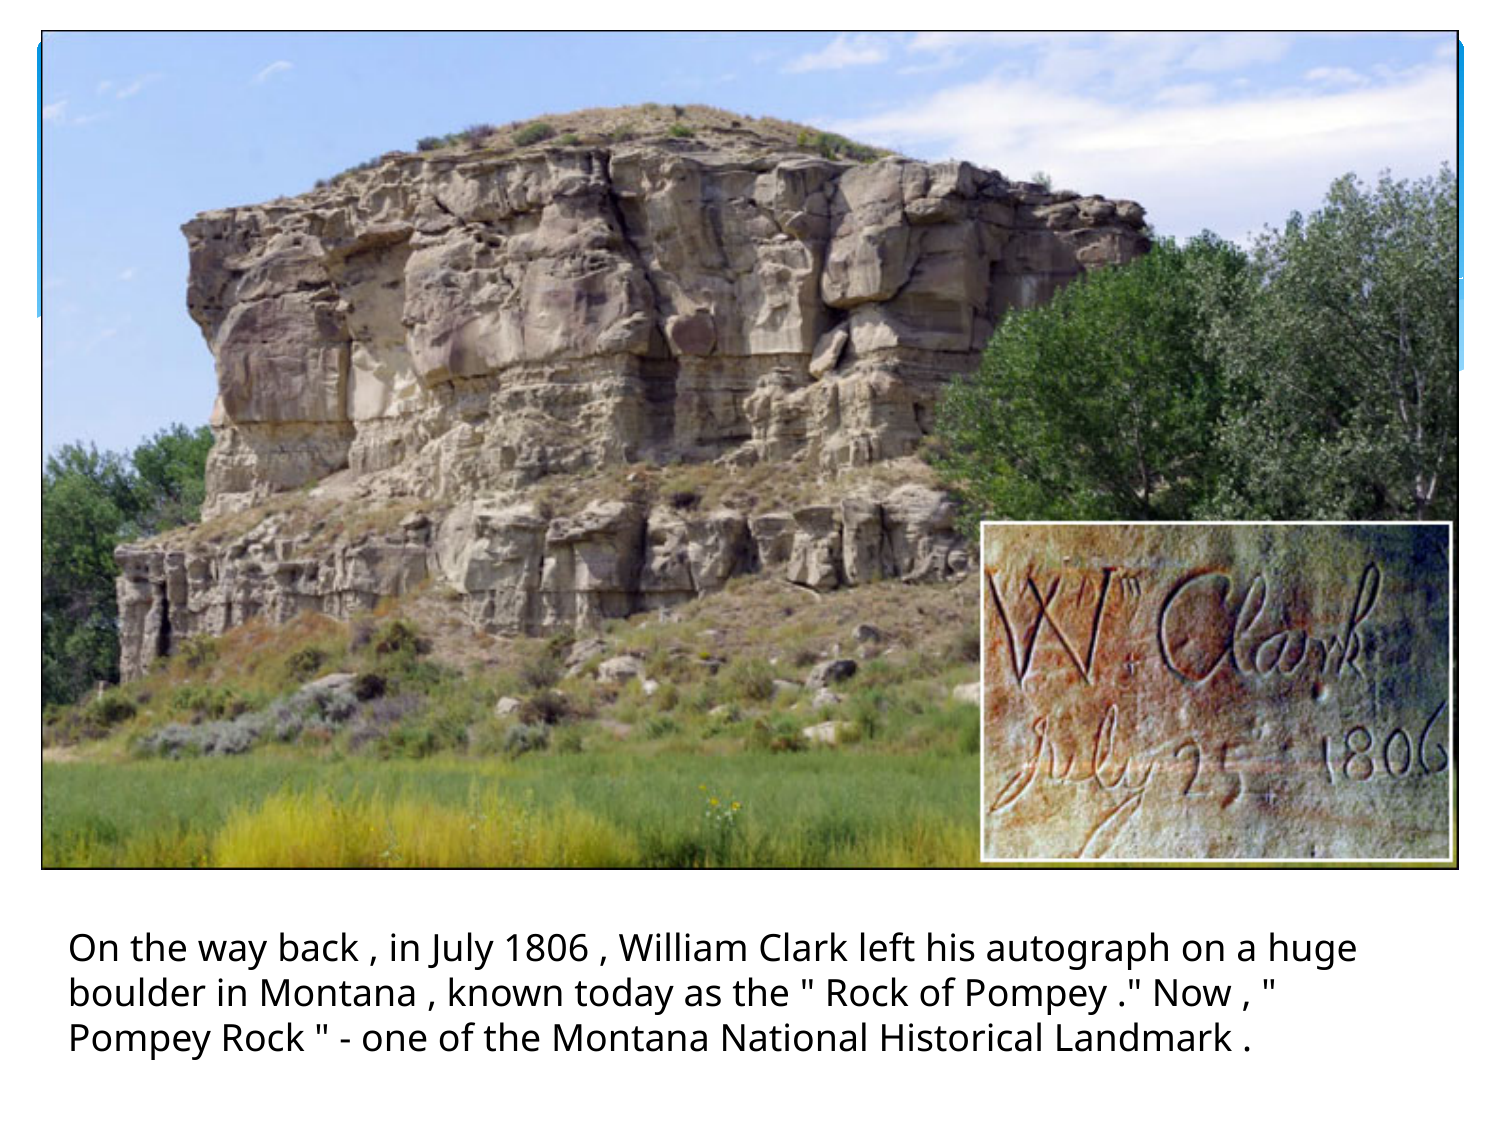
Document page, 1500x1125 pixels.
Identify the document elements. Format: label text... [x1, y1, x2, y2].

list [41, 30, 1459, 870]
text_box On the way back , in July 1806 , William Clark left his autograph on a huge boulder in Montana , known today as the " Rock of Pompey ." Now , " Pompey Rock " - one of the Montana National Historical Landmark . [53, 916, 1436, 1112]
